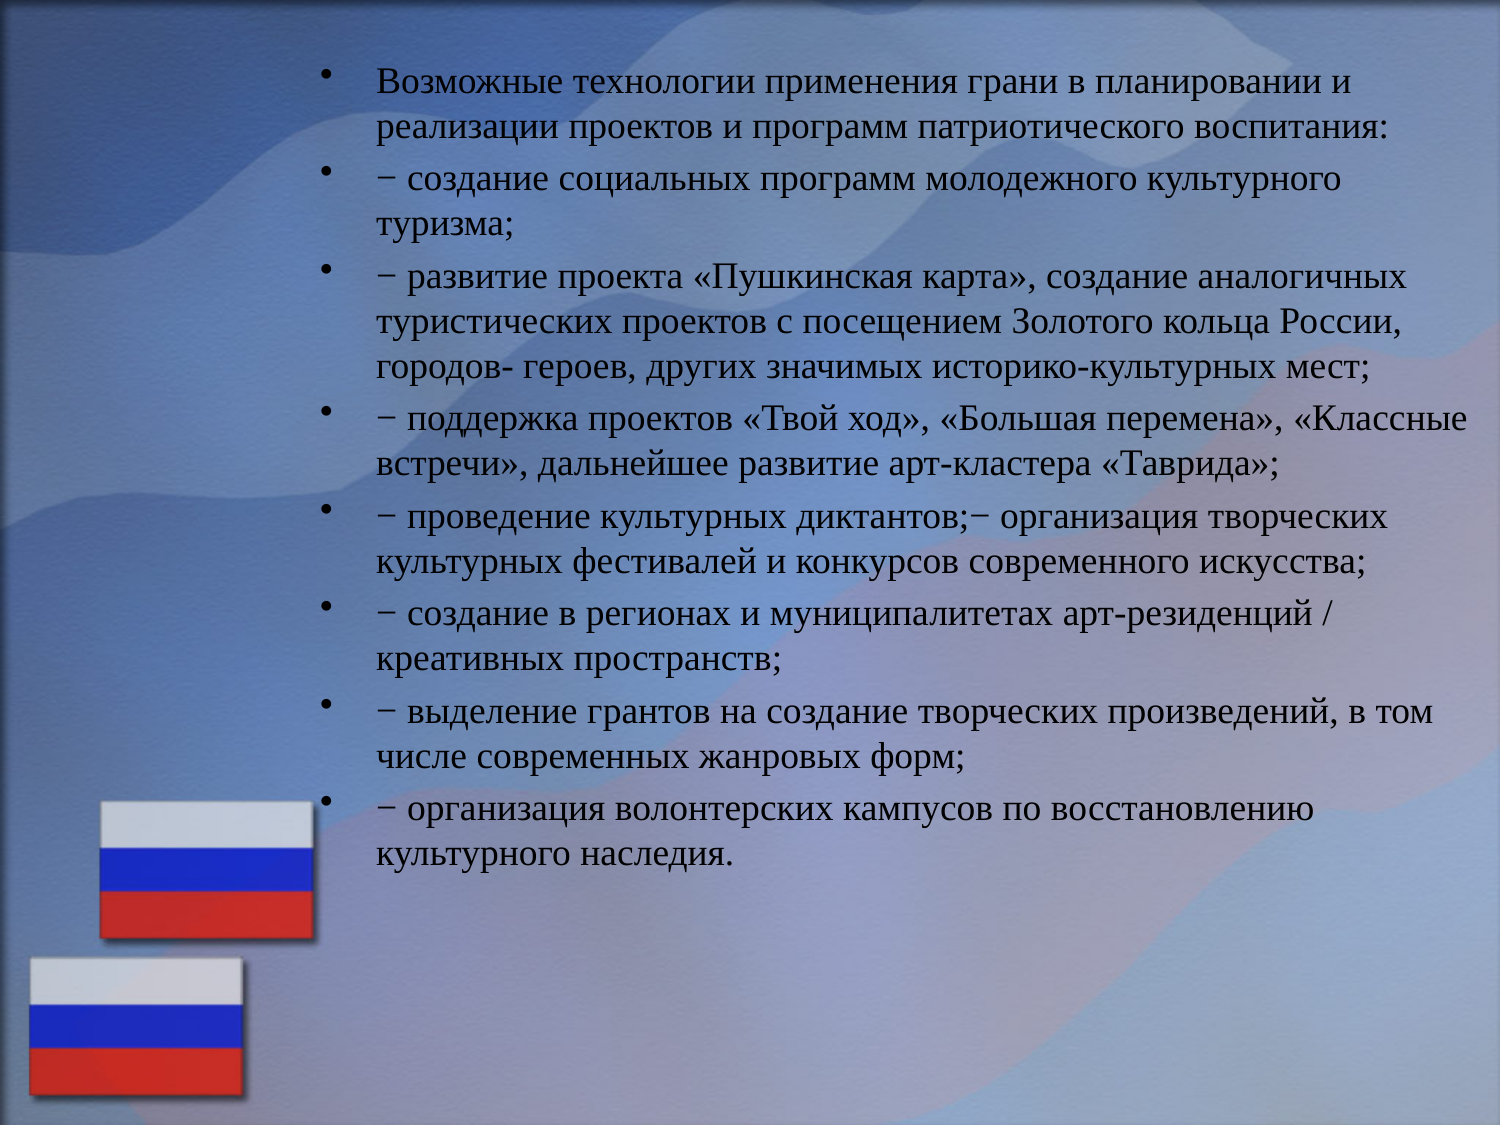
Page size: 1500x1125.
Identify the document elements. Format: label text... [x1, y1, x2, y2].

list Возможные технологии применения грани в планировании и реализации проектов и программ патриотического воспитания: − создание социальных программ молодежного культурного туризма; − развитие проекта «Пушкинская карта», создание аналогичных туристических проектов с посещением Золотого кольца России, городов- героев, других значимых историко-культурных мест; − поддержка проектов «Твой ход», «Большая перемена», «Классные встречи», дальнейшее развитие арт-кластера «Таврида»; − проведение культурных диктантов;− организация творческих культурных фестивалей и конкурсов современного искусства; − создание в регионах и муниципалитетах арт-резиденций / креативных пространств; − выделение грантов на создание творческих произведений, в том числе современных жанровых форм; − организация волонтерских кампусов по восстановлению культурного наследия. [304, 47, 1490, 1006]
picture [0, 0, 1500, 1125]
